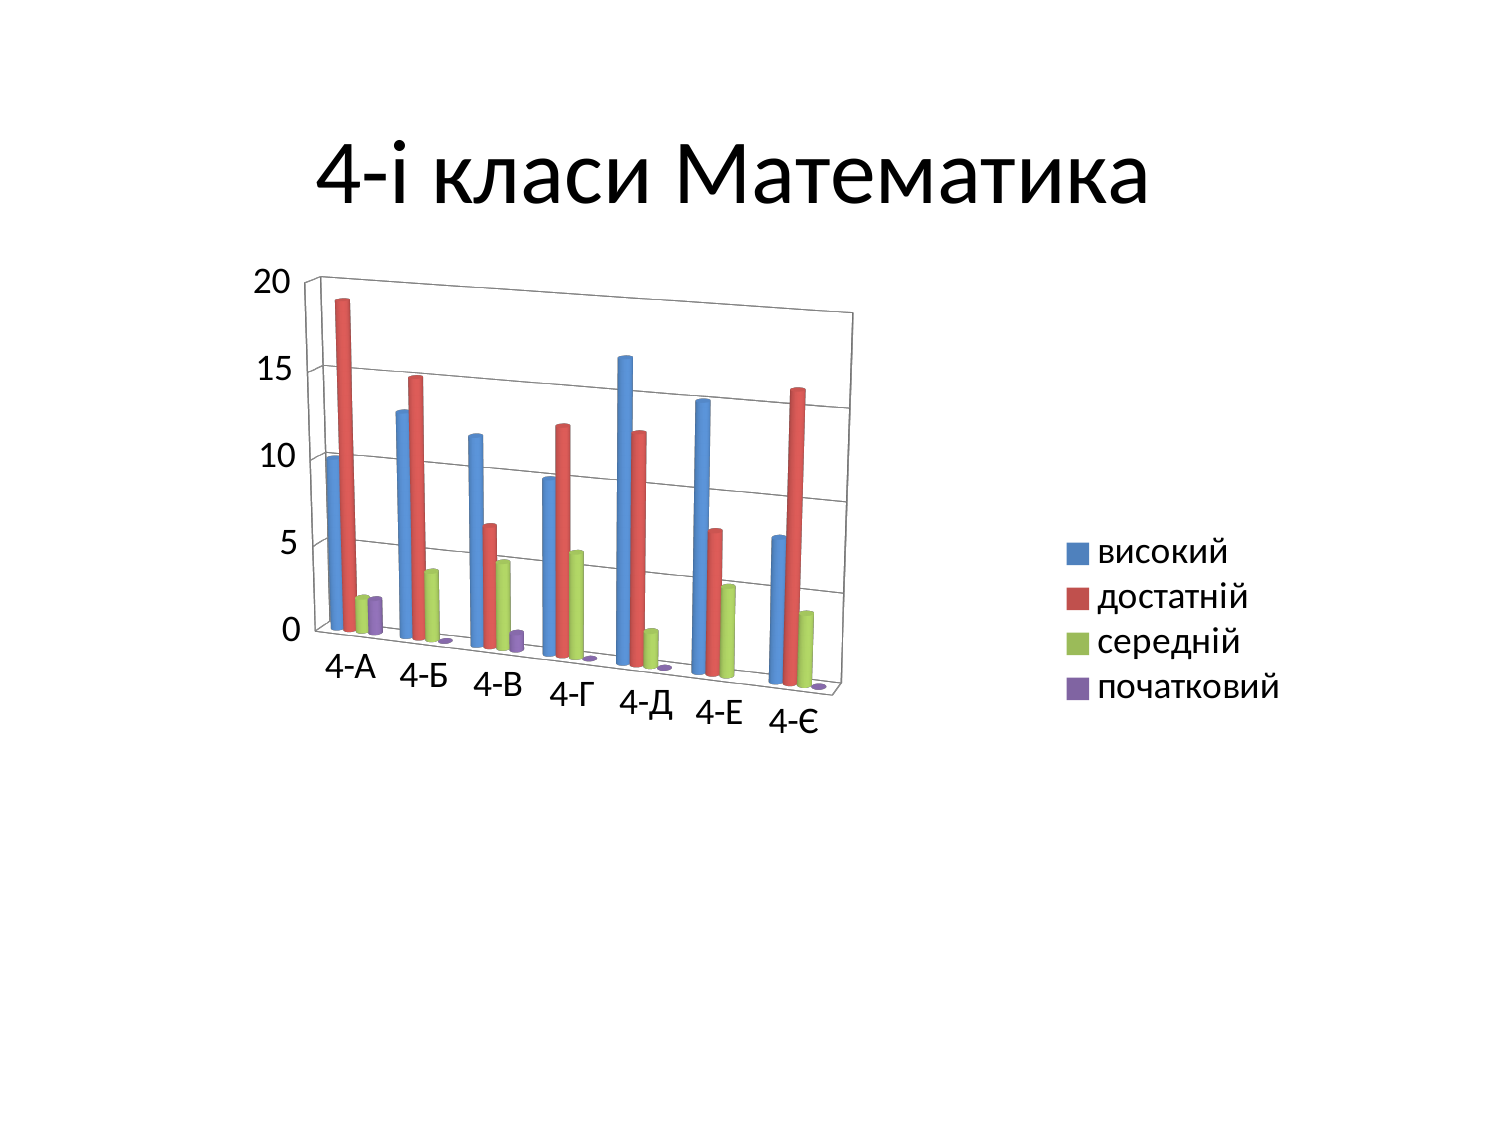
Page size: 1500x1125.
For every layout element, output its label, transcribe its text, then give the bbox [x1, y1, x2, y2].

chart [159, 243, 1306, 1000]
title 4-і класи Математика [112, 78, 1376, 256]
